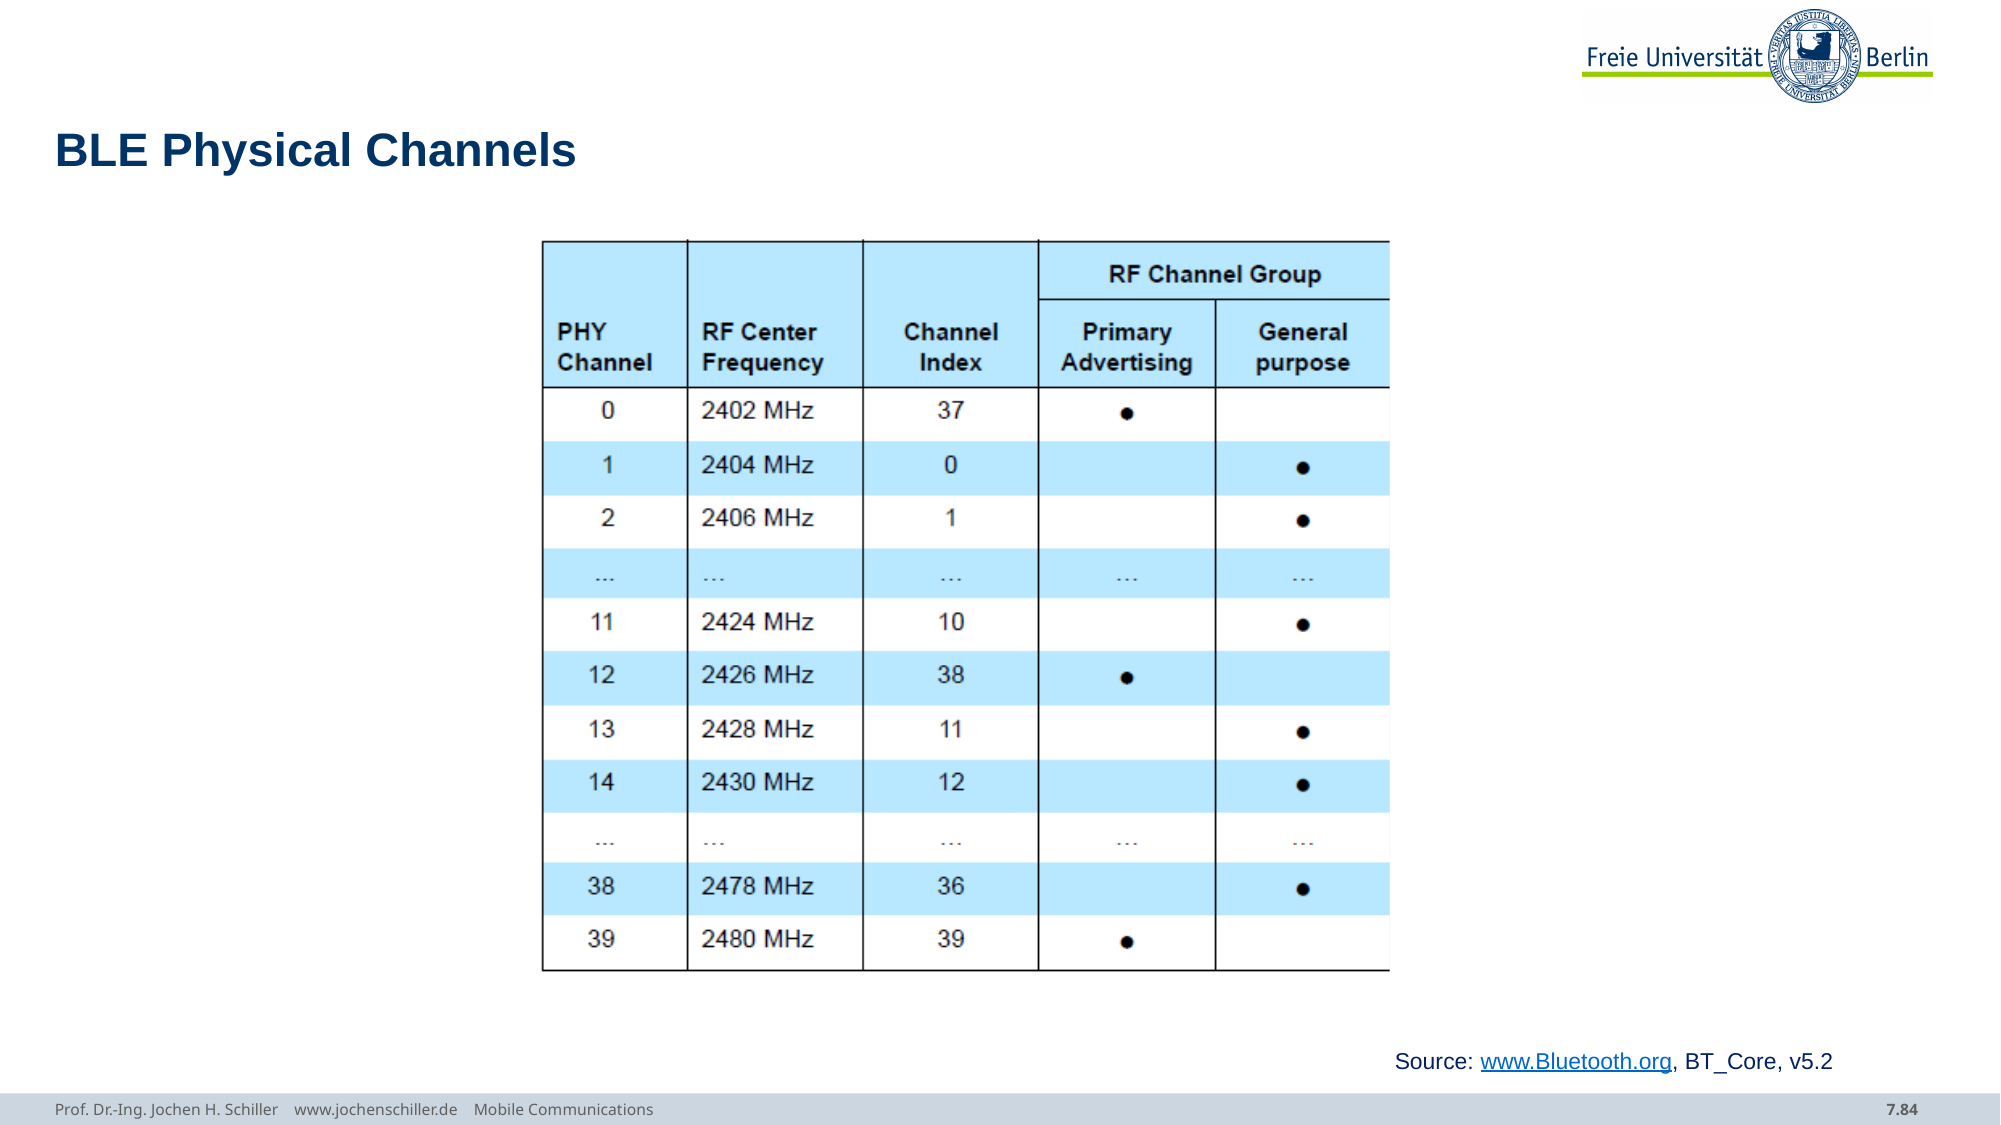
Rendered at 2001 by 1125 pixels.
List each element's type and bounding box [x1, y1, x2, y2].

picture [1582, 9, 1933, 103]
footer [54, 1091, 1363, 1125]
text_box [1379, 1038, 1849, 1082]
picture [538, 238, 1390, 977]
title [54, 117, 1946, 188]
